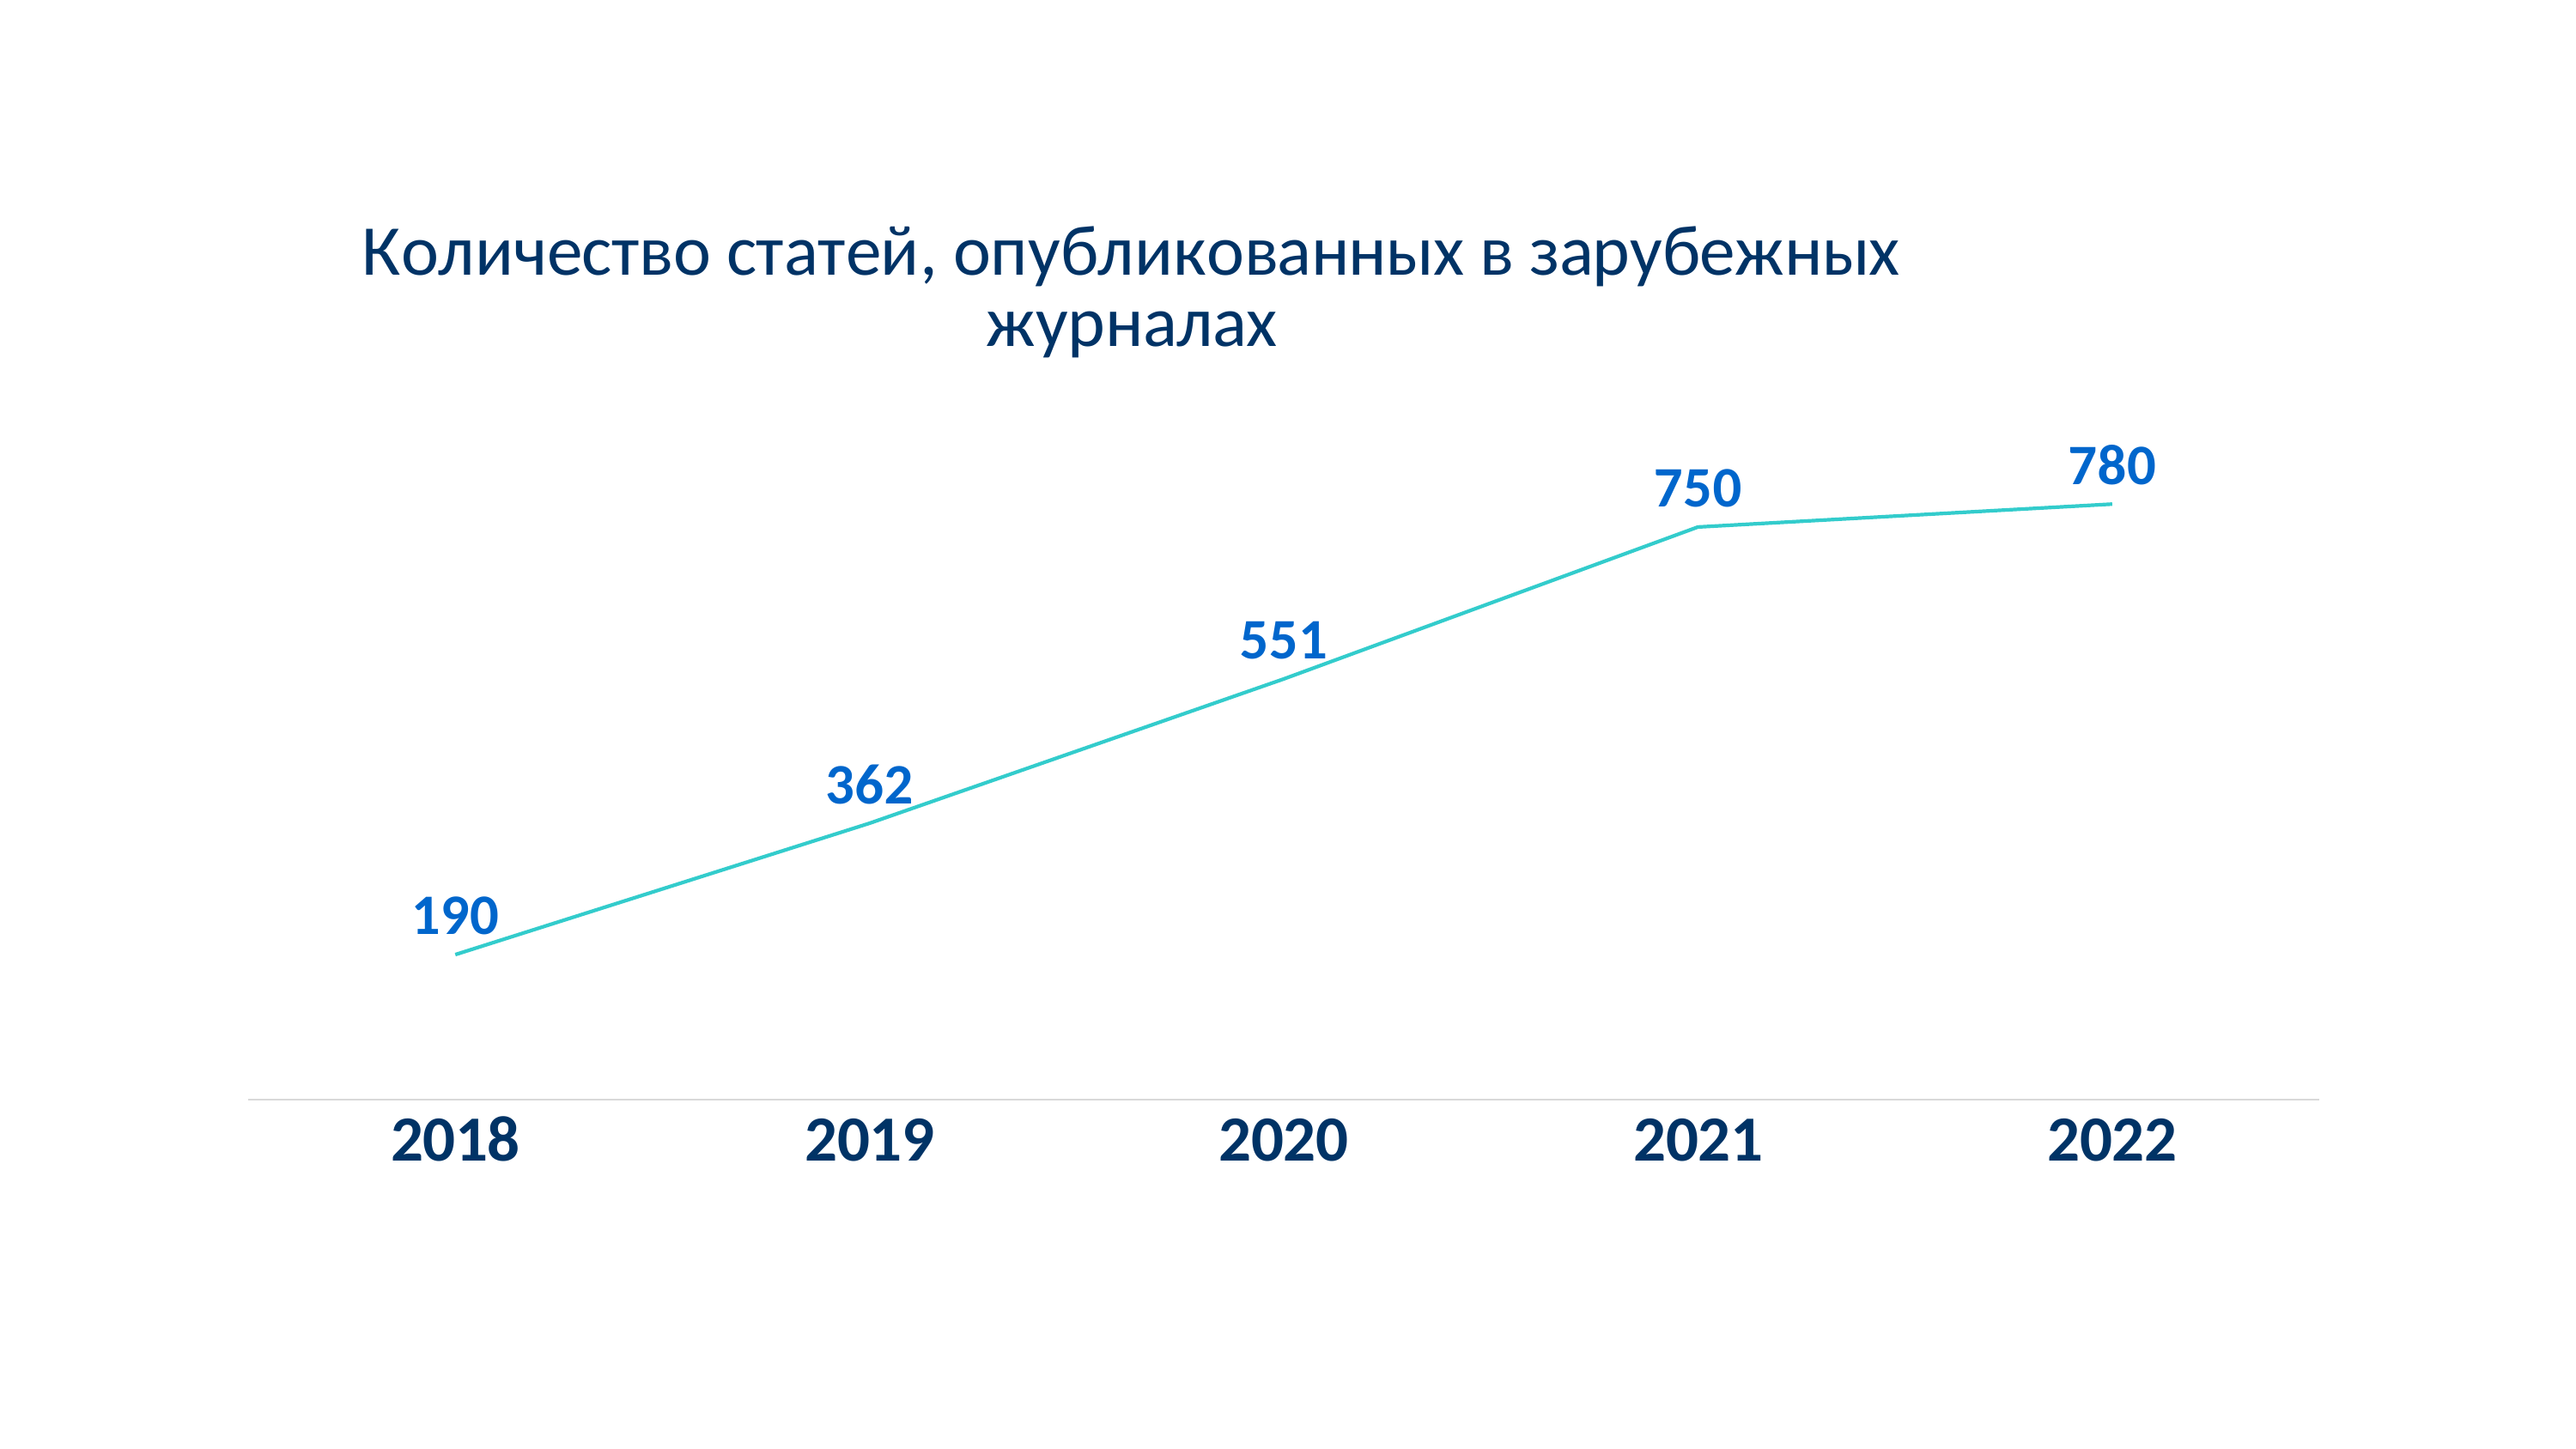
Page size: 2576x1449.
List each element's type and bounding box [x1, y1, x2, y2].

chart [229, 199, 2330, 1207]
